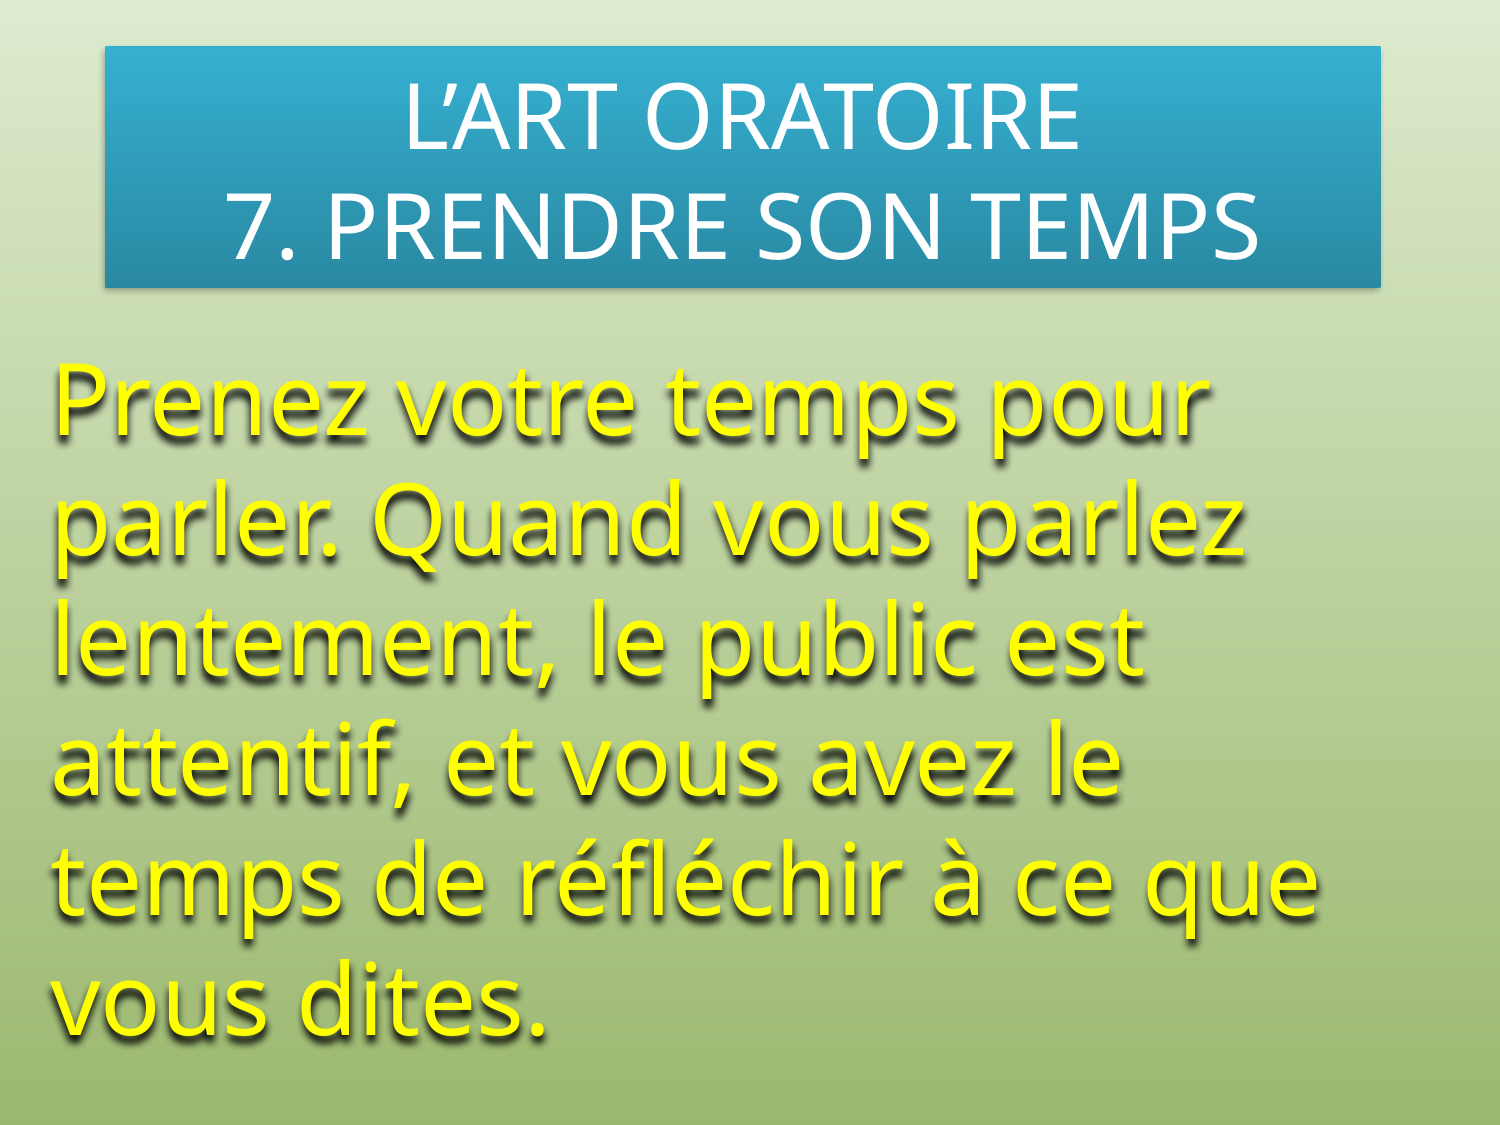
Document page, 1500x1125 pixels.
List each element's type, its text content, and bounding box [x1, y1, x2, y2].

title L’ART ORATOIRE 7. PRENDRE SON TEMPS [105, 46, 1381, 288]
subtitle Prenez votre temps pour parler. Quand vous parlez lentement, le public est attentif, et vous avez le temps de réfléchir à ce que vous dites. [35, 328, 1454, 1079]
